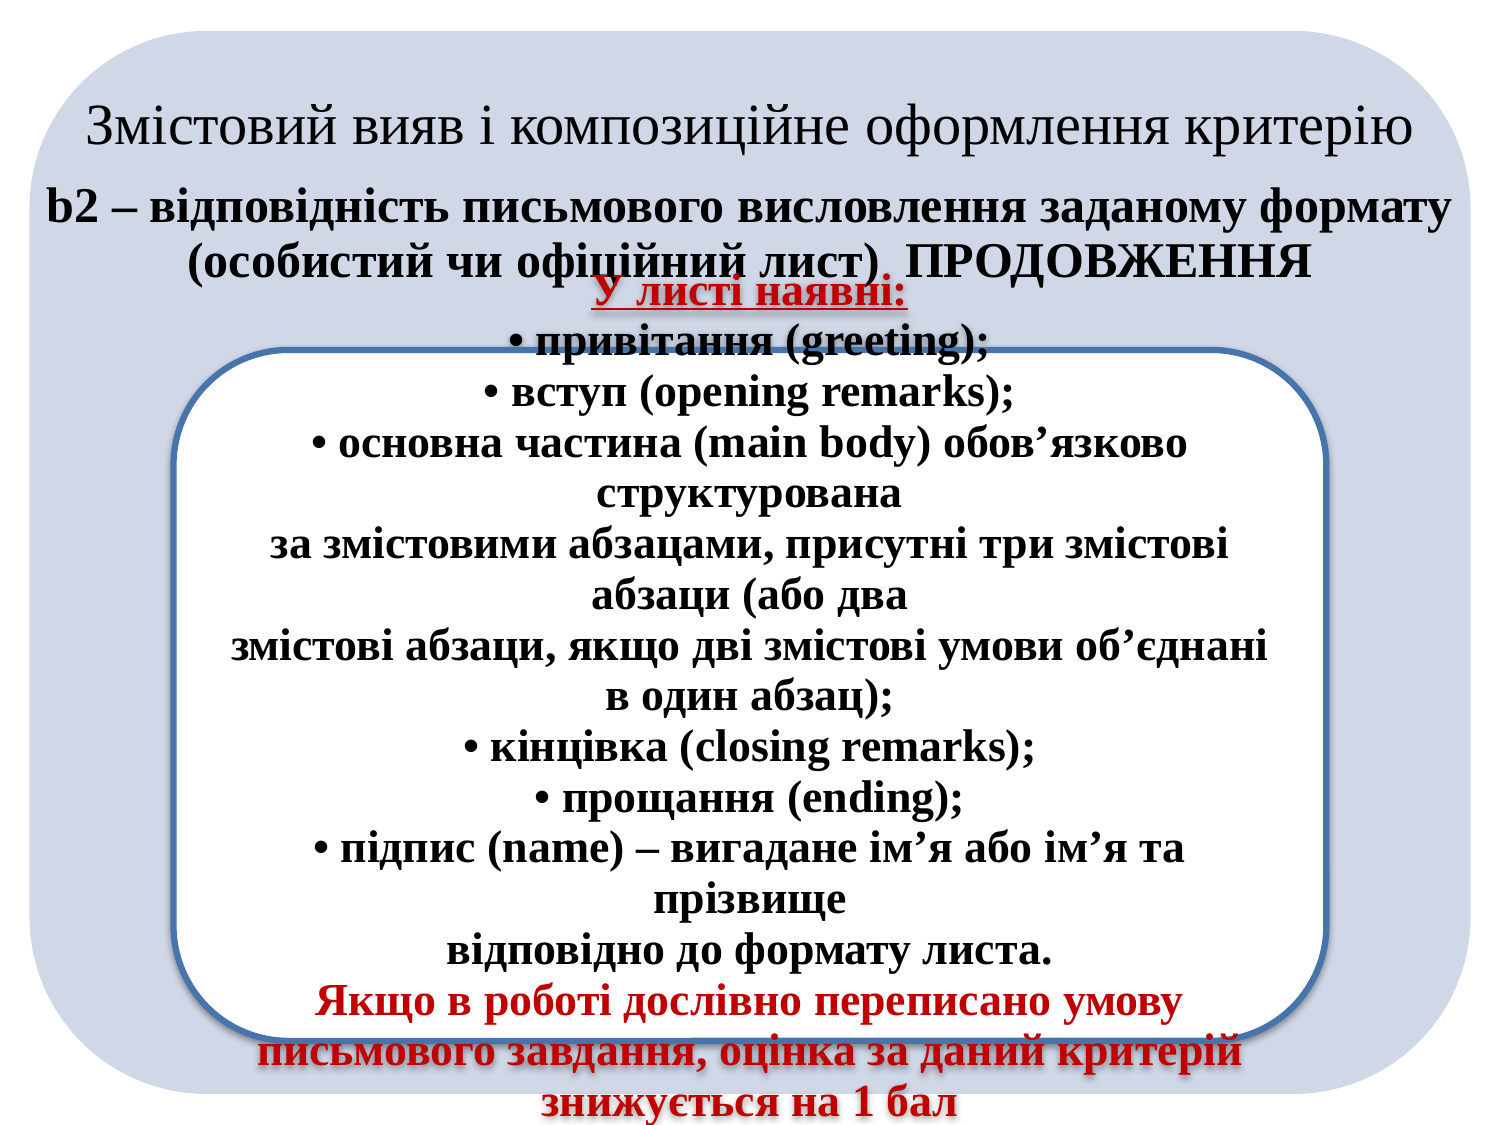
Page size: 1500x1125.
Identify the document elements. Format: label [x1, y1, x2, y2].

list [29, 30, 1471, 1095]
